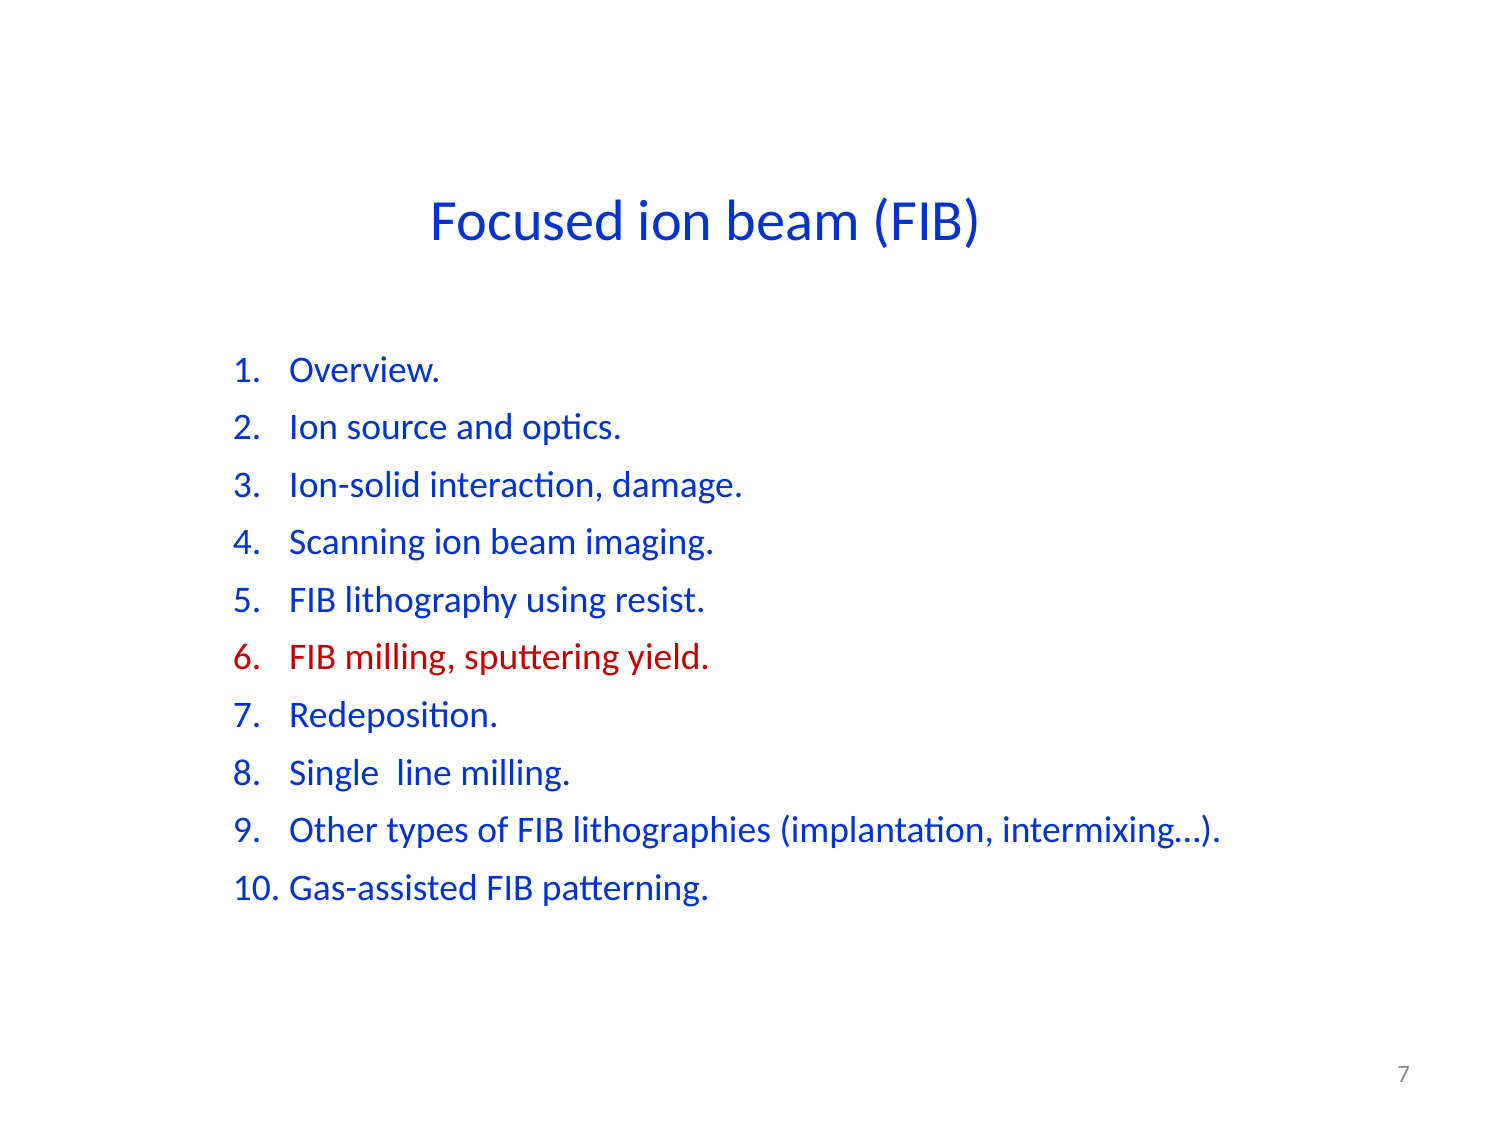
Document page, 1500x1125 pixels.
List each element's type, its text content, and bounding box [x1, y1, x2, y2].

text_box Focused ion beam (FIB) [415, 174, 997, 260]
slide_number 7 [1074, 1042, 1425, 1103]
text_box Overview. Ion source and optics. Ion-solid interaction, damage. Scanning ion beam imaging. FIB lithography using resist. FIB milling, sputtering yield. Redeposition. Single line milling. Other types of FIB lithographies (implantation, intermixing…). Gas-assisted FIB patterning. [218, 337, 1238, 915]
